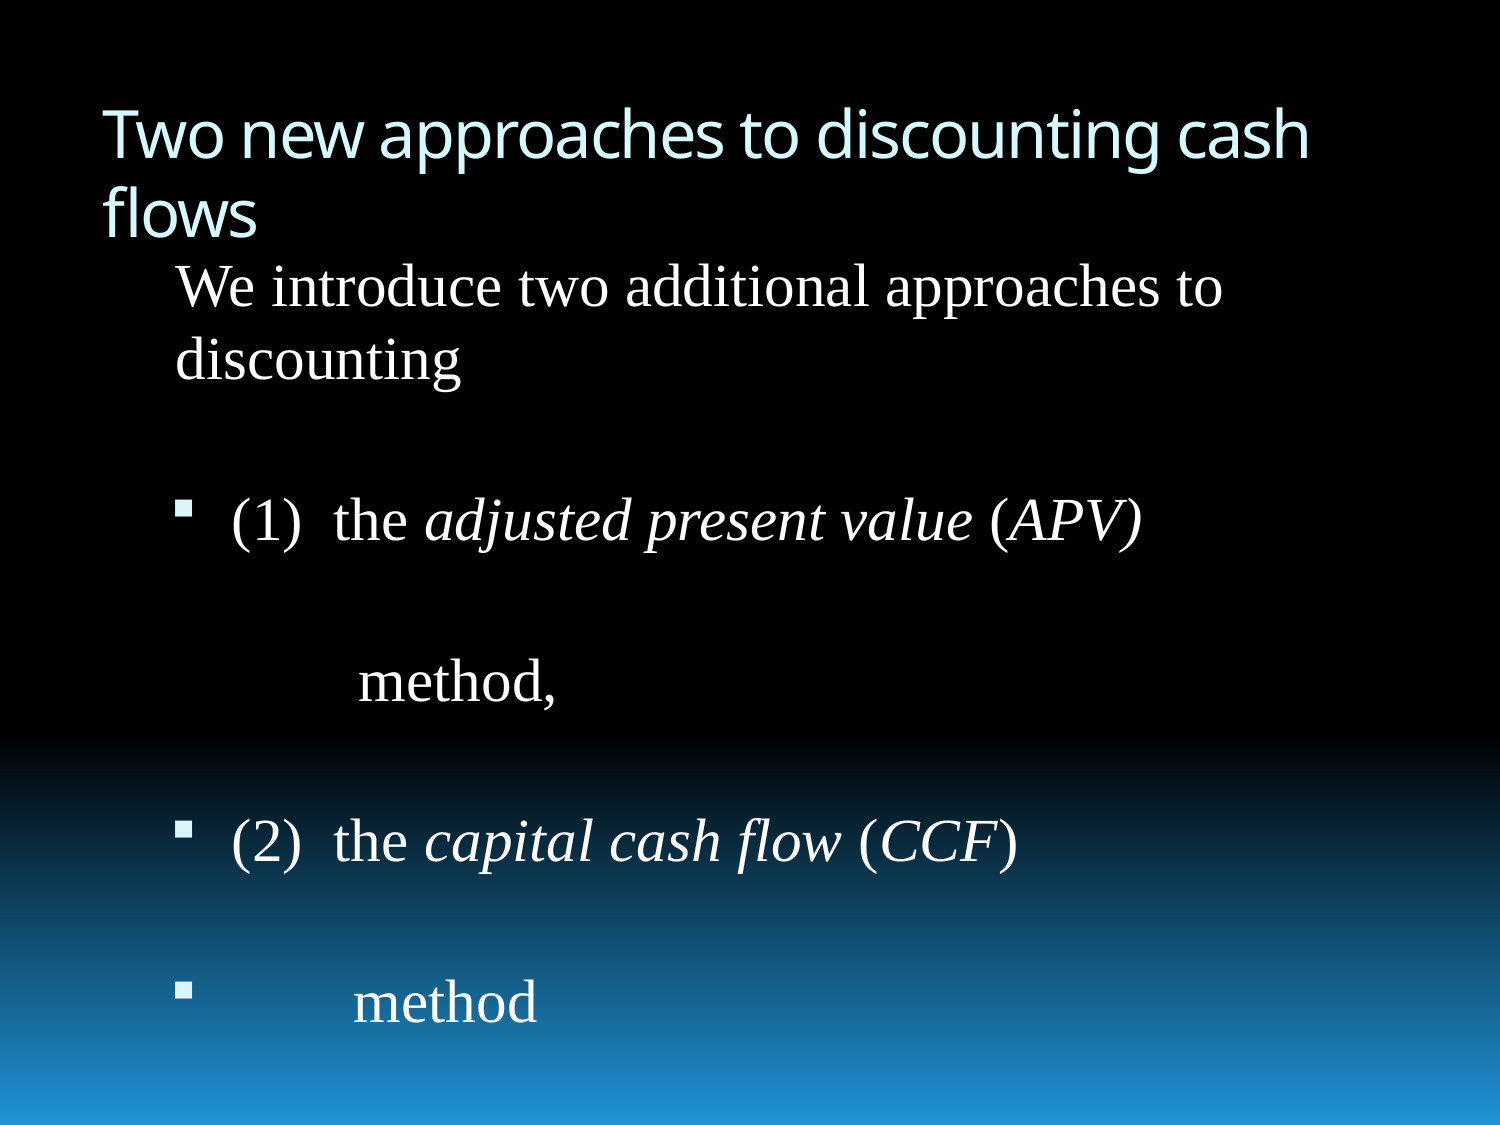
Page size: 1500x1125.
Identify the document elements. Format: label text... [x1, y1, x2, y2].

list We introduce two additional approaches to discounting (1) the adjusted present value (APV) method, (2) the capital cash flow (CCF) method [150, 237, 1425, 1043]
title Two new approaches to discounting cash flows [87, 83, 1463, 188]
